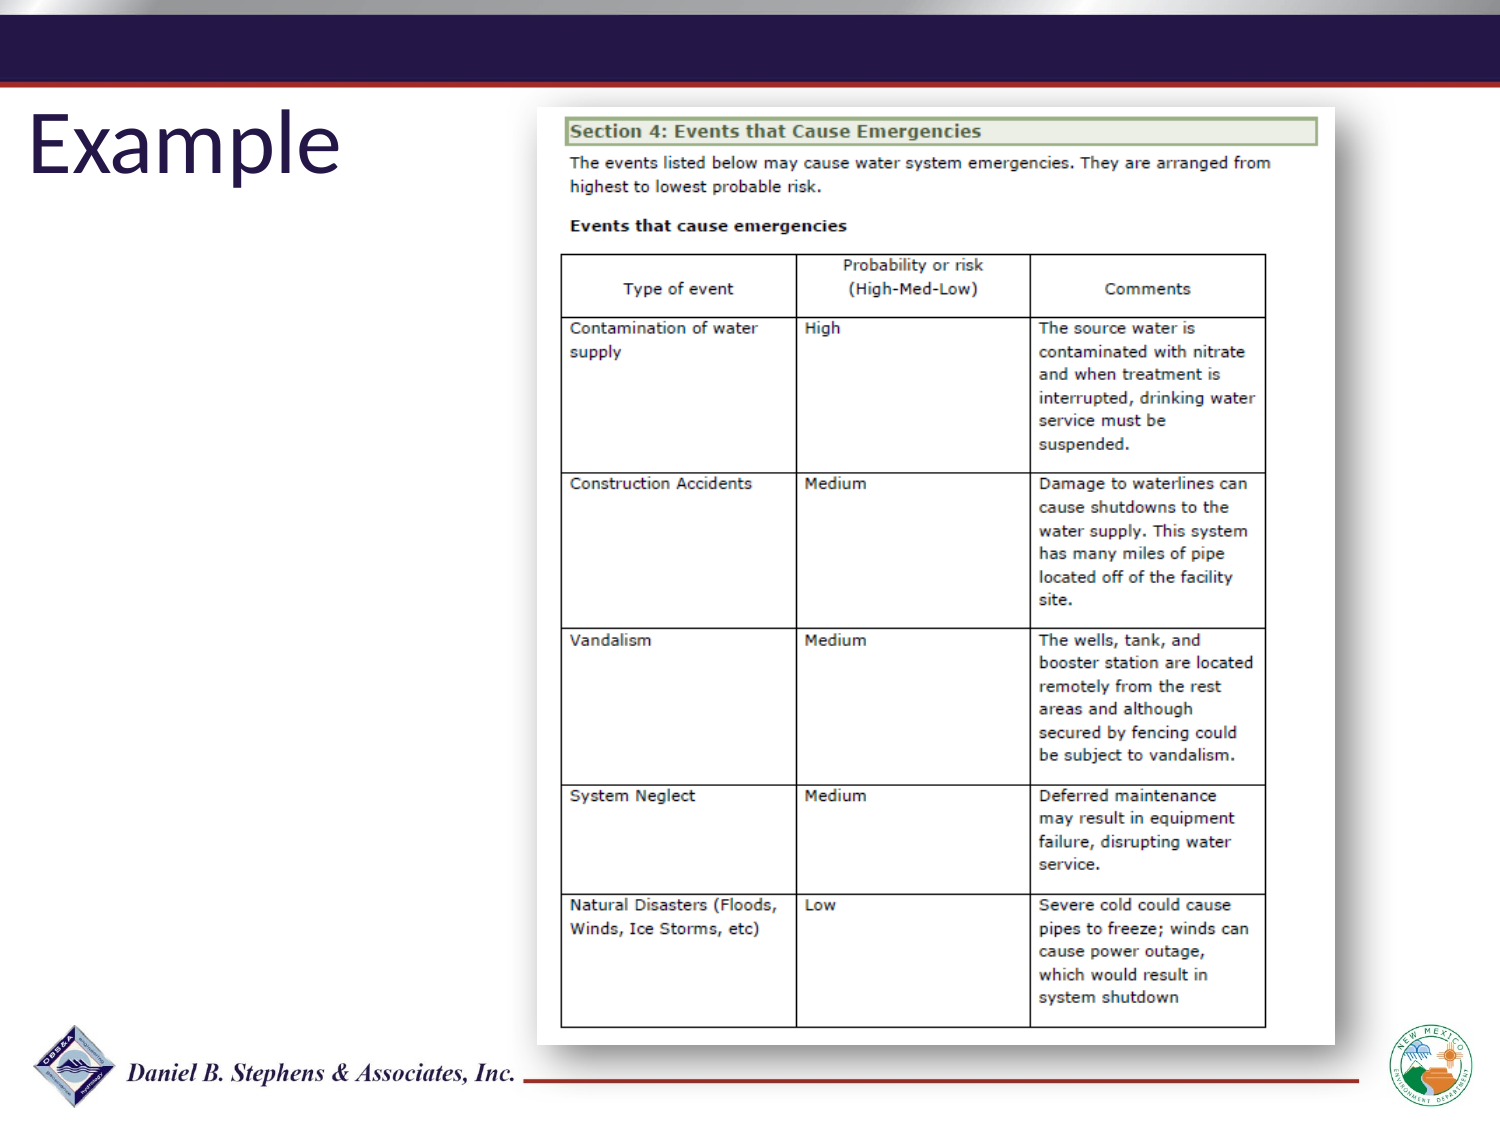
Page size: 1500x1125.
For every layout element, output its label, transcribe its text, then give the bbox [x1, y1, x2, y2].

picture [33, 107, 1360, 1108]
text_box Example [12, 43, 525, 231]
picture [0, 0, 1500, 88]
picture [1387, 1022, 1474, 1108]
